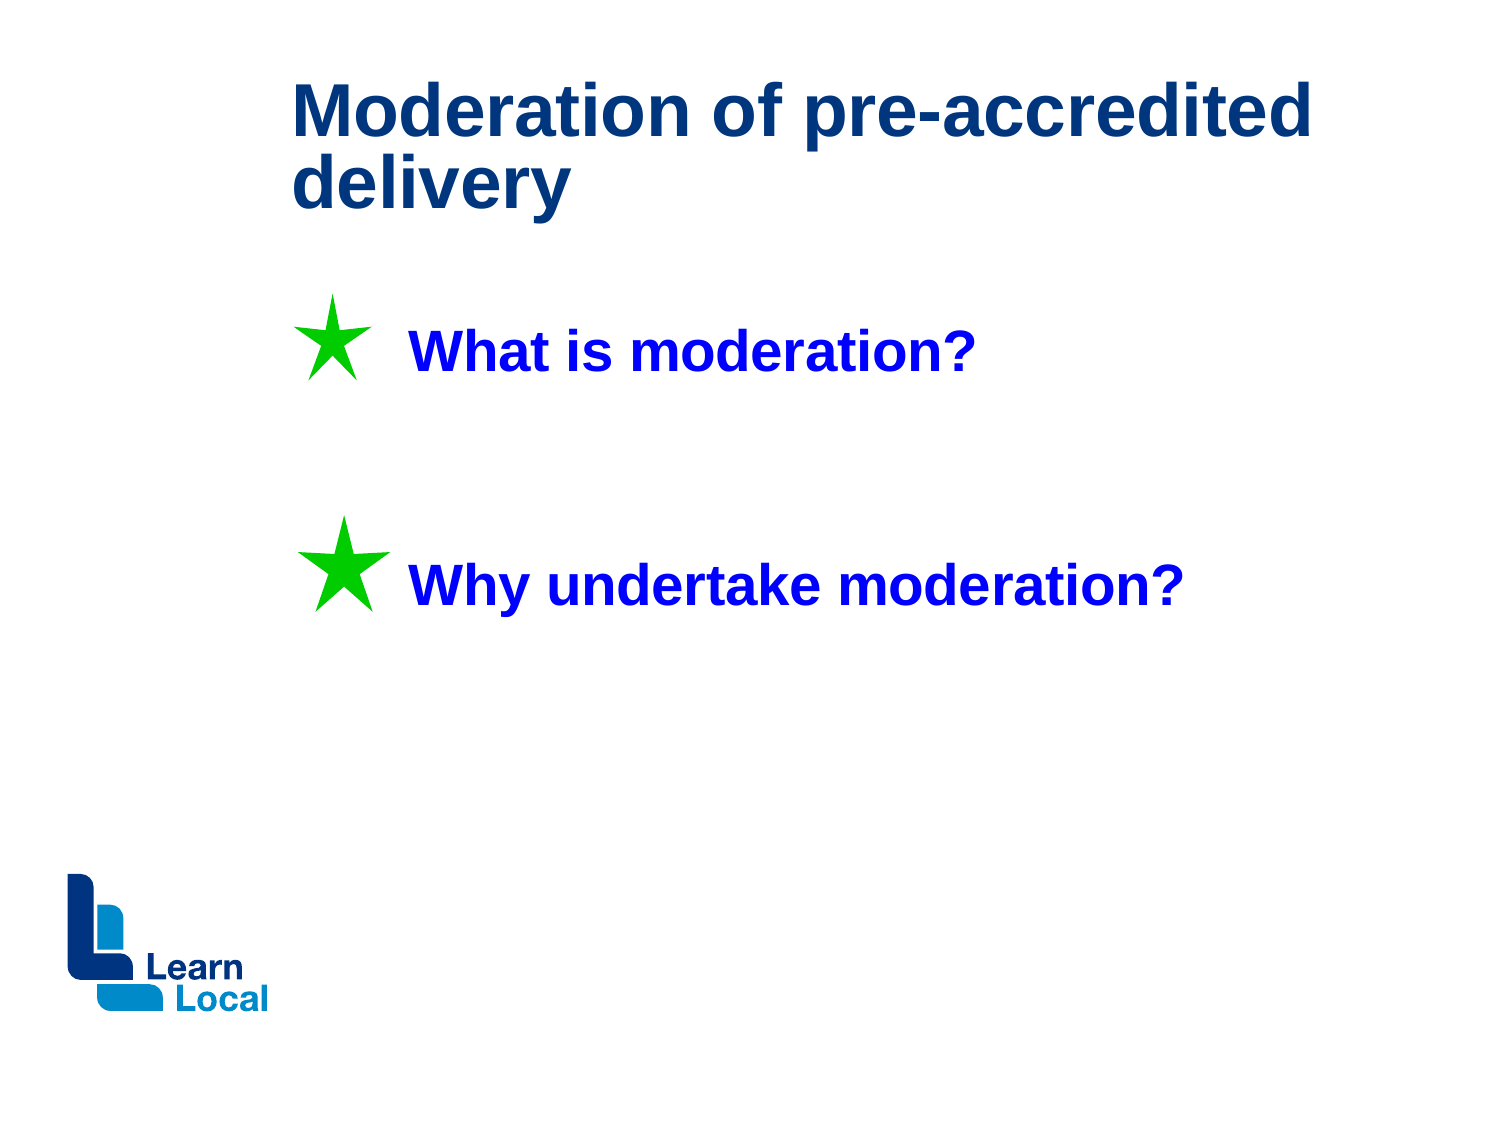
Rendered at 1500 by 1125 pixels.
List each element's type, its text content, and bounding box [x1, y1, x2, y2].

title Moderation of pre-accredited delivery [291, 111, 1364, 224]
text_box [295, 512, 393, 614]
list What is moderation? Why undertake moderation? [258, 310, 1335, 1103]
text_box [291, 291, 374, 383]
